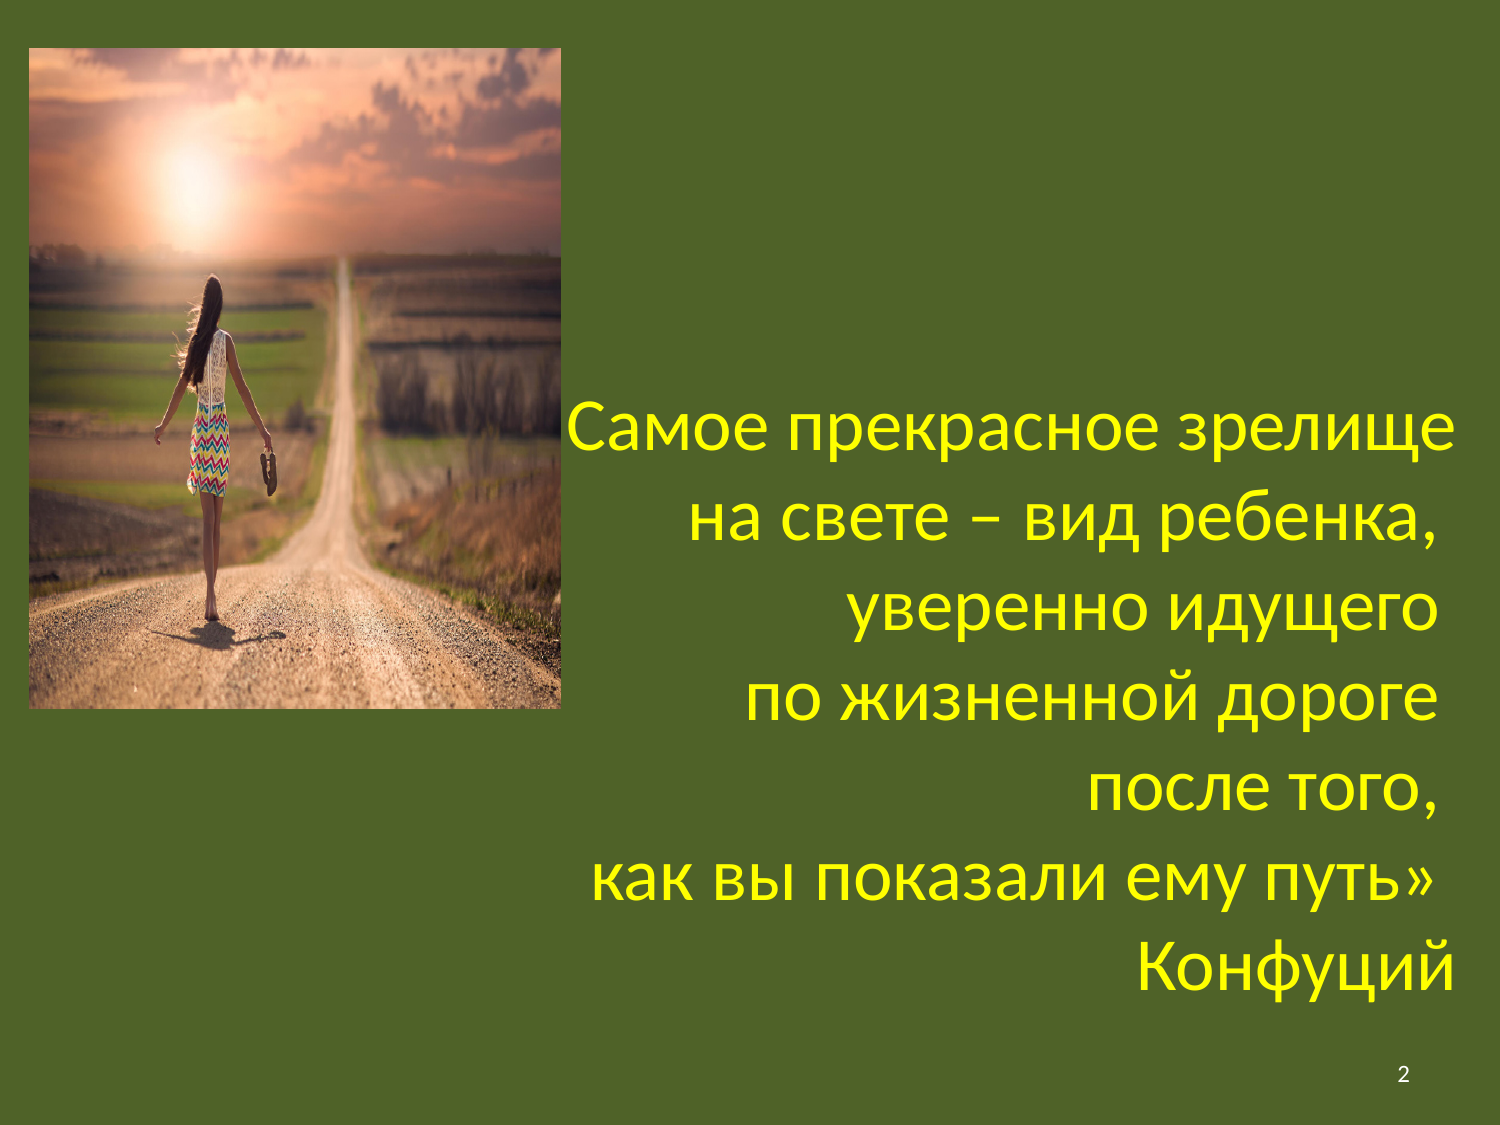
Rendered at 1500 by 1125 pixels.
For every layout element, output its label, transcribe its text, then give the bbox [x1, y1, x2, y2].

picture [29, 48, 562, 709]
slide_number 2 [1074, 1042, 1425, 1103]
title «Самое прекрасное зрелище на свете – вид ребенка, уверенно идущего по жизненной дороге после того, как вы показали ему путь» Конфуций [442, 338, 1473, 1043]
